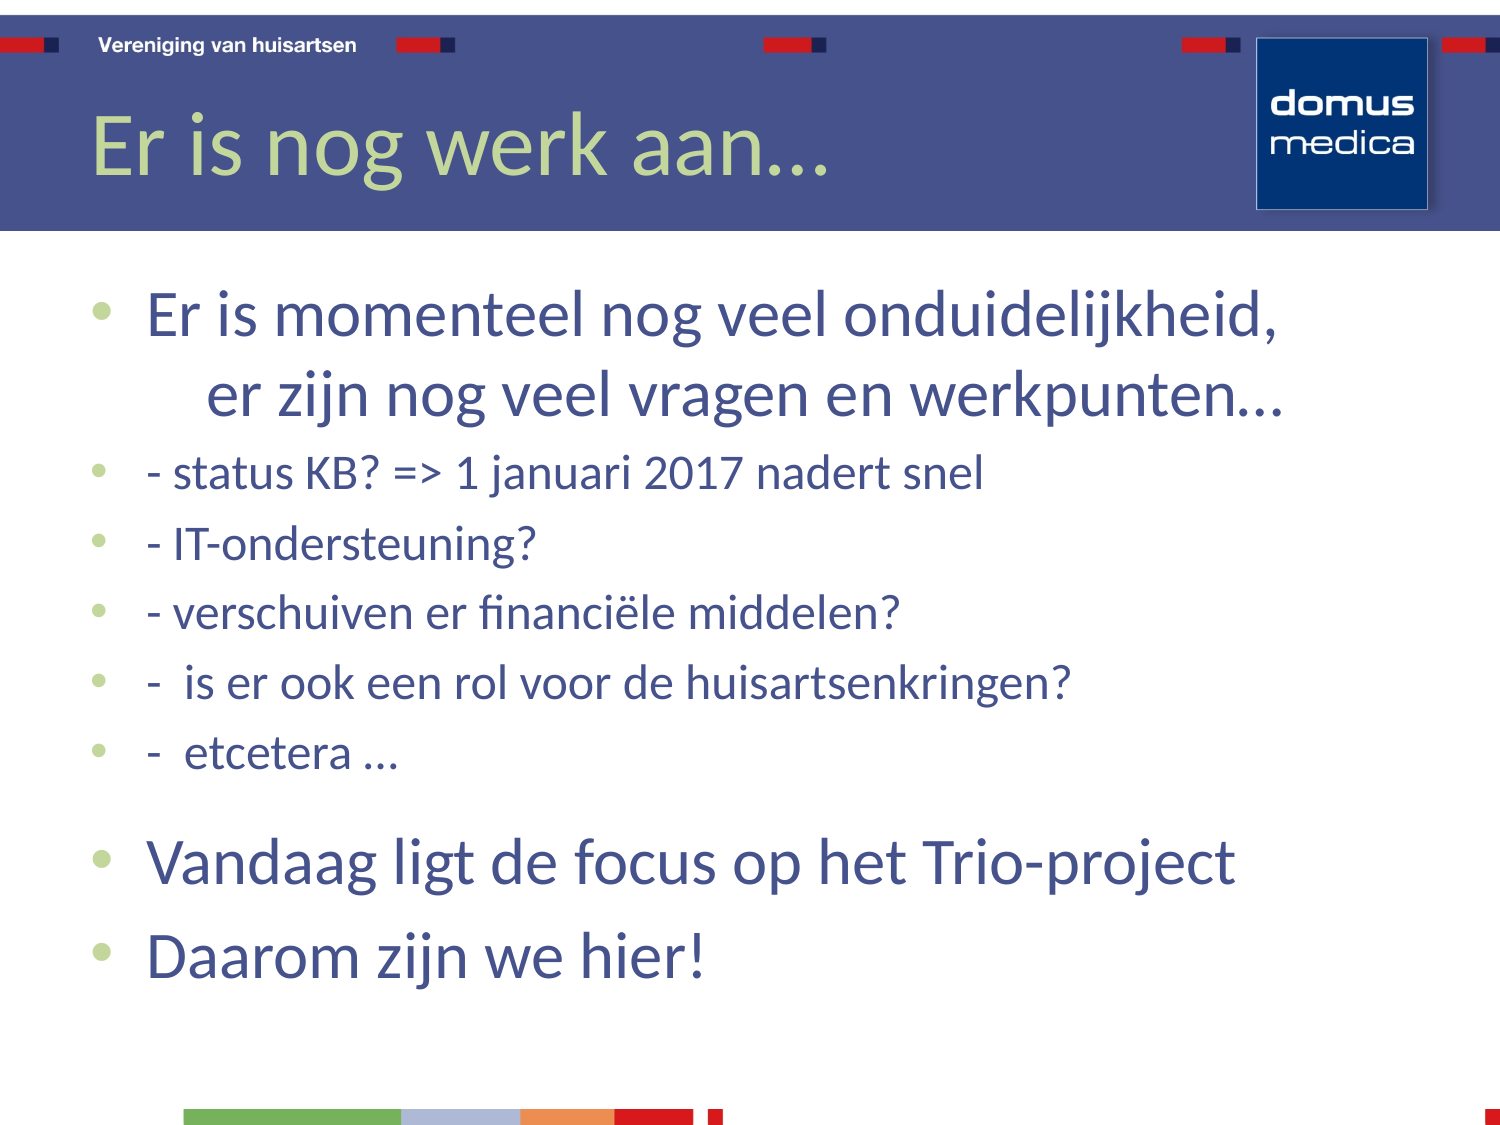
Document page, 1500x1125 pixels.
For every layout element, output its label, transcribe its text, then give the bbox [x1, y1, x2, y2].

picture [0, 1109, 1500, 1125]
list Er is momenteel nog veel onduidelijkheid, er zijn nog veel vragen en werkpunten… - status KB? => 1 januari 2017 nadert snel - IT-ondersteuning? - verschuiven er financiële middelen? - is er ook een rol voor de huisartsenkringen? - etcetera … Vandaag ligt de focus op het Trio-project Daarom zijn we hier! [75, 262, 1425, 1005]
picture [0, 0, 1500, 231]
title Er is nog werk aan… [75, 45, 1425, 233]
